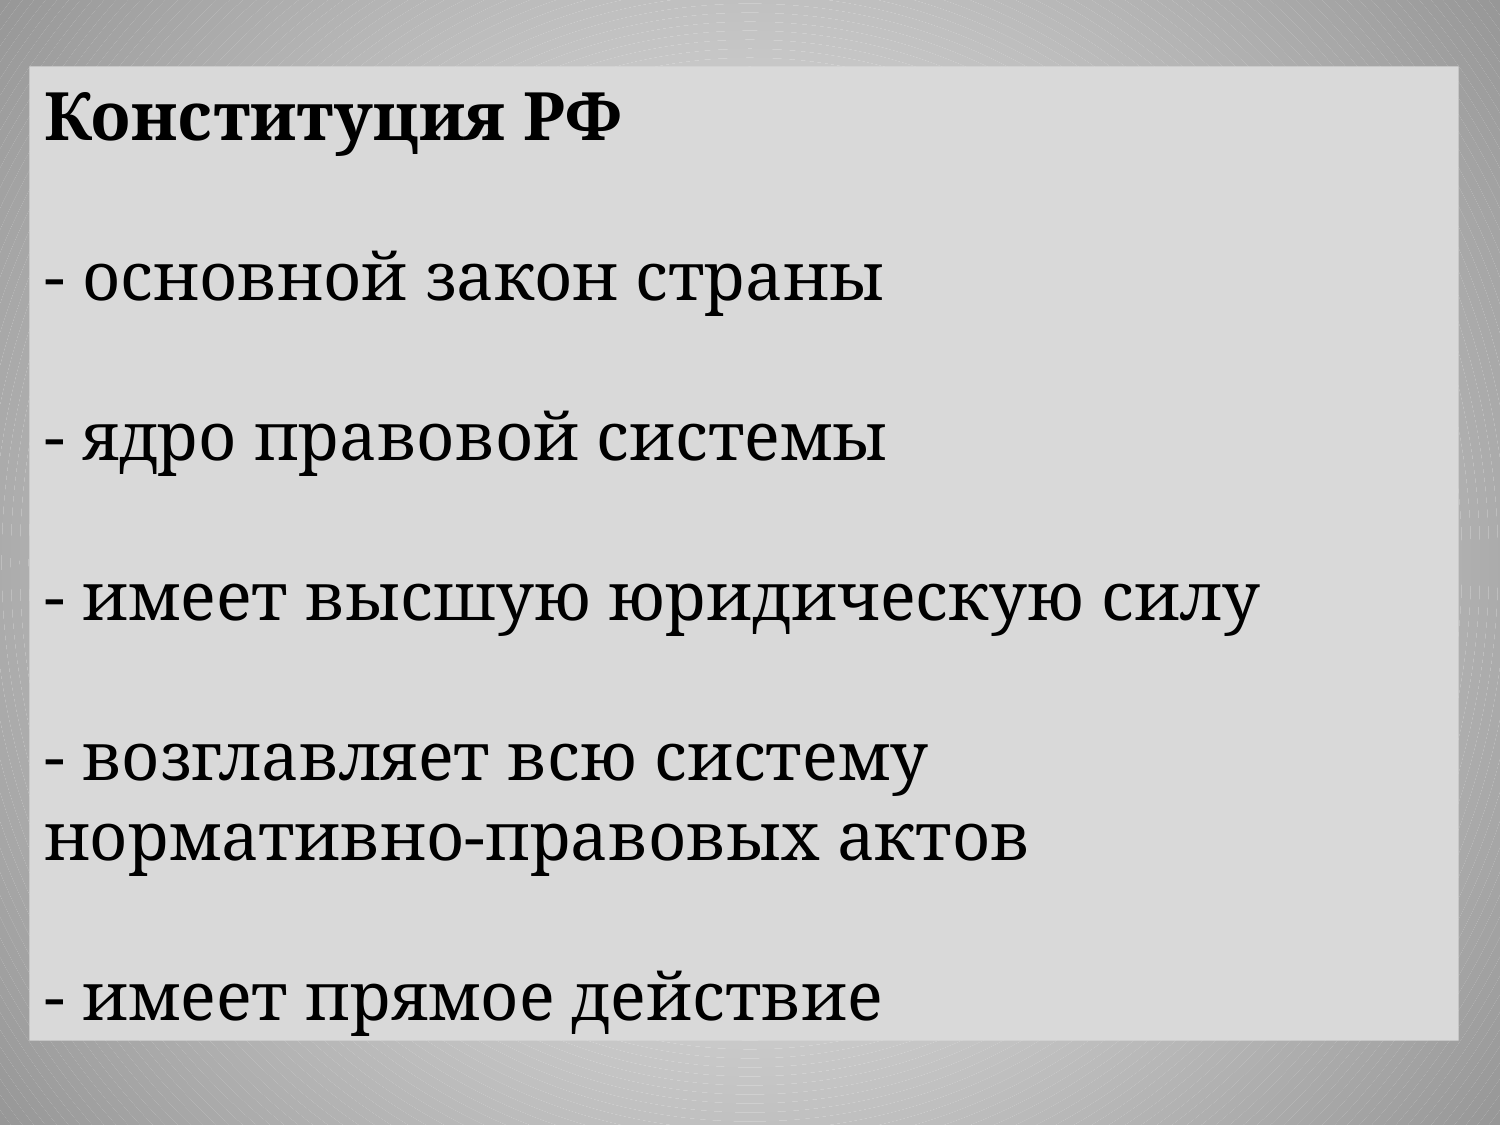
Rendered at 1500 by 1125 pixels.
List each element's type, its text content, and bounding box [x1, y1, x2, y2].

text_box Конституция РФ - основной закон страны - ядро правовой системы - имеет высшую юридическую силу - возглавляет всю систему нормативно-правовых актов - имеет прямое действие [29, 66, 1459, 1041]
